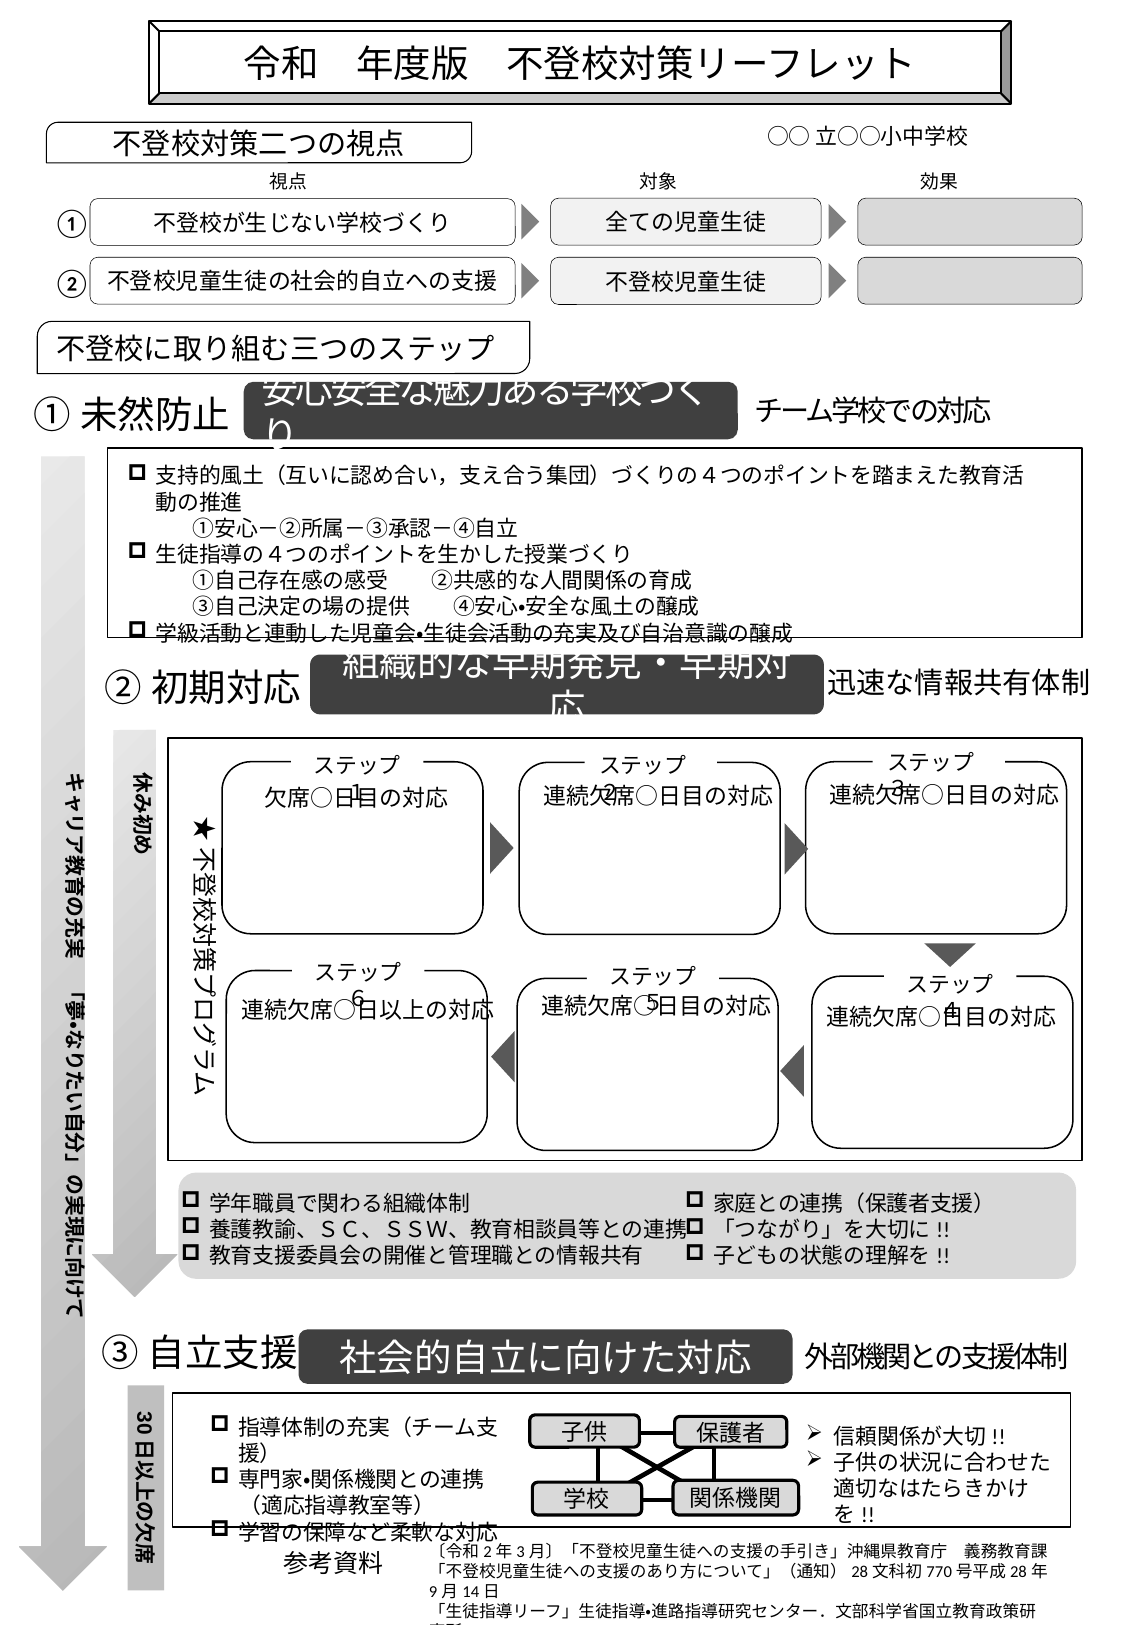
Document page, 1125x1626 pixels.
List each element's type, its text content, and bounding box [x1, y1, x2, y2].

text_box 支持的風土（互いに認め合い，支え合う集団）づくりの４つのポイントを踏まえた教育活動の推進 ①安心－②所属－③承認－④自立 生徒指導の４つのポイントを生かした授業づくり ①自己存在感の感受 ②共感的な人間関係の育成 ③自己決定の場の提供 ④安心・安全な風土の醸成 学級活動と連動した児童会・生徒会活動の充実及び自治意識の醸成 [112, 454, 1047, 680]
text_box 連続欠席○日目の対応 [814, 773, 1075, 816]
text_box [922, 941, 978, 969]
text_box 参考資料 [268, 1540, 399, 1586]
text_box ②初期対応 [89, 656, 316, 717]
text_box 全ての児童生徒 [548, 196, 824, 248]
text_box [778, 1043, 806, 1099]
text_box 視点 [254, 165, 323, 196]
text_box ① [37, 196, 106, 247]
text_box 不登校に取り組む三つのステップ [35, 319, 532, 376]
text_box 連続欠席○日目の対応 [812, 995, 1072, 1038]
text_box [597, 1432, 715, 1501]
text_box 30日以上の欠席 [125, 1383, 166, 1592]
text_box 家庭との連携（保護者支援） 「つながり」を大切に!! 子どもの状態の理解を!! [703, 1182, 1011, 1276]
text_box [96, 854, 166, 1299]
text_box [487, 820, 516, 876]
text_box チーム学校での対応 [739, 384, 1007, 435]
text_box 学年職員で関わる組織体制 養護教諭、ＳＣ、ＳＳＷ、教育相談員等との連携 教育支援委員会の開催と管理職との情報共有 [166, 1182, 703, 1276]
text_box 指導体制の充実（チーム支援） 専門家・関係機関との連携 （適応指導教室等） 学習の保障など柔軟な対応 [195, 1406, 539, 1552]
text_box [855, 196, 1085, 248]
text_box 関係機関 [671, 1478, 791, 1518]
text_box 休み初め [108, 757, 164, 854]
text_box ステップ１ [291, 744, 424, 776]
text_box ステップ４ [884, 963, 1017, 995]
text_box 欠席○日目の対応 [250, 776, 464, 819]
text_box 令和 年度版 不登校対策リーフレット [147, 19, 1013, 106]
text_box [514, 976, 781, 1153]
text_box [111, 727, 158, 757]
text_box 〔令和2年3月〕「不登校児童生徒への支援の手引き」沖縄県教育庁 義務教育課 「不登校児童生徒への支援のあり方について」（通知）28文科初770号平成28年9月14日 「生徒指導リーフ」生徒指導・進路指導研究センター．文部科学省国立教育政策研究所 [414, 1533, 1065, 1625]
text_box [425, 968, 488, 988]
text_box 安心安全な魅力ある学校づくり [241, 379, 739, 442]
text_box [166, 736, 1084, 1163]
text_box 連続欠席○日目の対応 [528, 773, 789, 816]
text_box 対象 [624, 162, 692, 196]
text_box [855, 255, 1085, 307]
text_box [489, 1028, 517, 1085]
text_box 信頼関係が大切!! 子供の状況に合わせた適切なはたらきかけを!! [791, 1414, 1083, 1535]
text_box [178, 1170, 1079, 1281]
text_box ステップ３ [872, 740, 1005, 773]
text_box 連続欠席○日目の対応 [526, 984, 787, 1027]
text_box 社会的自立に向けた対応 [296, 1327, 795, 1386]
text_box [519, 201, 542, 242]
text_box ステップ６ [292, 951, 425, 988]
text_box 不登校対策二つの視点 [44, 120, 474, 165]
text_box 不登校児童生徒の社会的自立への支援 [92, 255, 518, 307]
text_box ステップ２ [584, 744, 717, 773]
text_box ①未然防止 [18, 383, 245, 443]
text_box 不登校が生じない学校づくり [95, 196, 518, 248]
text_box ステップ５ [586, 955, 719, 984]
text_box 連続欠席○日以上の対応 [228, 988, 510, 1031]
text_box [224, 1031, 490, 1145]
text_box 効果 [905, 162, 973, 196]
text_box 外部機関との支援体制 [793, 1331, 1084, 1381]
text_box ★不登校対策プログラム [167, 801, 228, 1083]
text_box 保護者 [672, 1414, 789, 1450]
text_box ③自立支援 [86, 1321, 313, 1382]
text_box [17, 454, 109, 1593]
text_box [519, 261, 542, 301]
text_box [228, 968, 292, 988]
text_box 子供 [527, 1412, 642, 1450]
text_box 不登校児童生徒 [548, 255, 824, 307]
text_box [809, 974, 1076, 1151]
text_box [782, 821, 810, 877]
text_box [826, 201, 849, 242]
text_box 組織的な早期発見・早期対応 [316, 680, 826, 717]
text_box ○○立○○小中学校 [752, 115, 983, 157]
text_box [826, 261, 849, 301]
text_box ② [37, 257, 106, 307]
text_box [219, 759, 486, 936]
text_box [171, 1391, 1072, 1529]
text_box [106, 446, 1084, 639]
text_box 迅速な情報共有体制 [812, 657, 1106, 707]
text_box 学校 [530, 1480, 644, 1518]
text_box キャリア教育の充実 「夢・なりたい自分」の実現に向けて [39, 757, 96, 1271]
